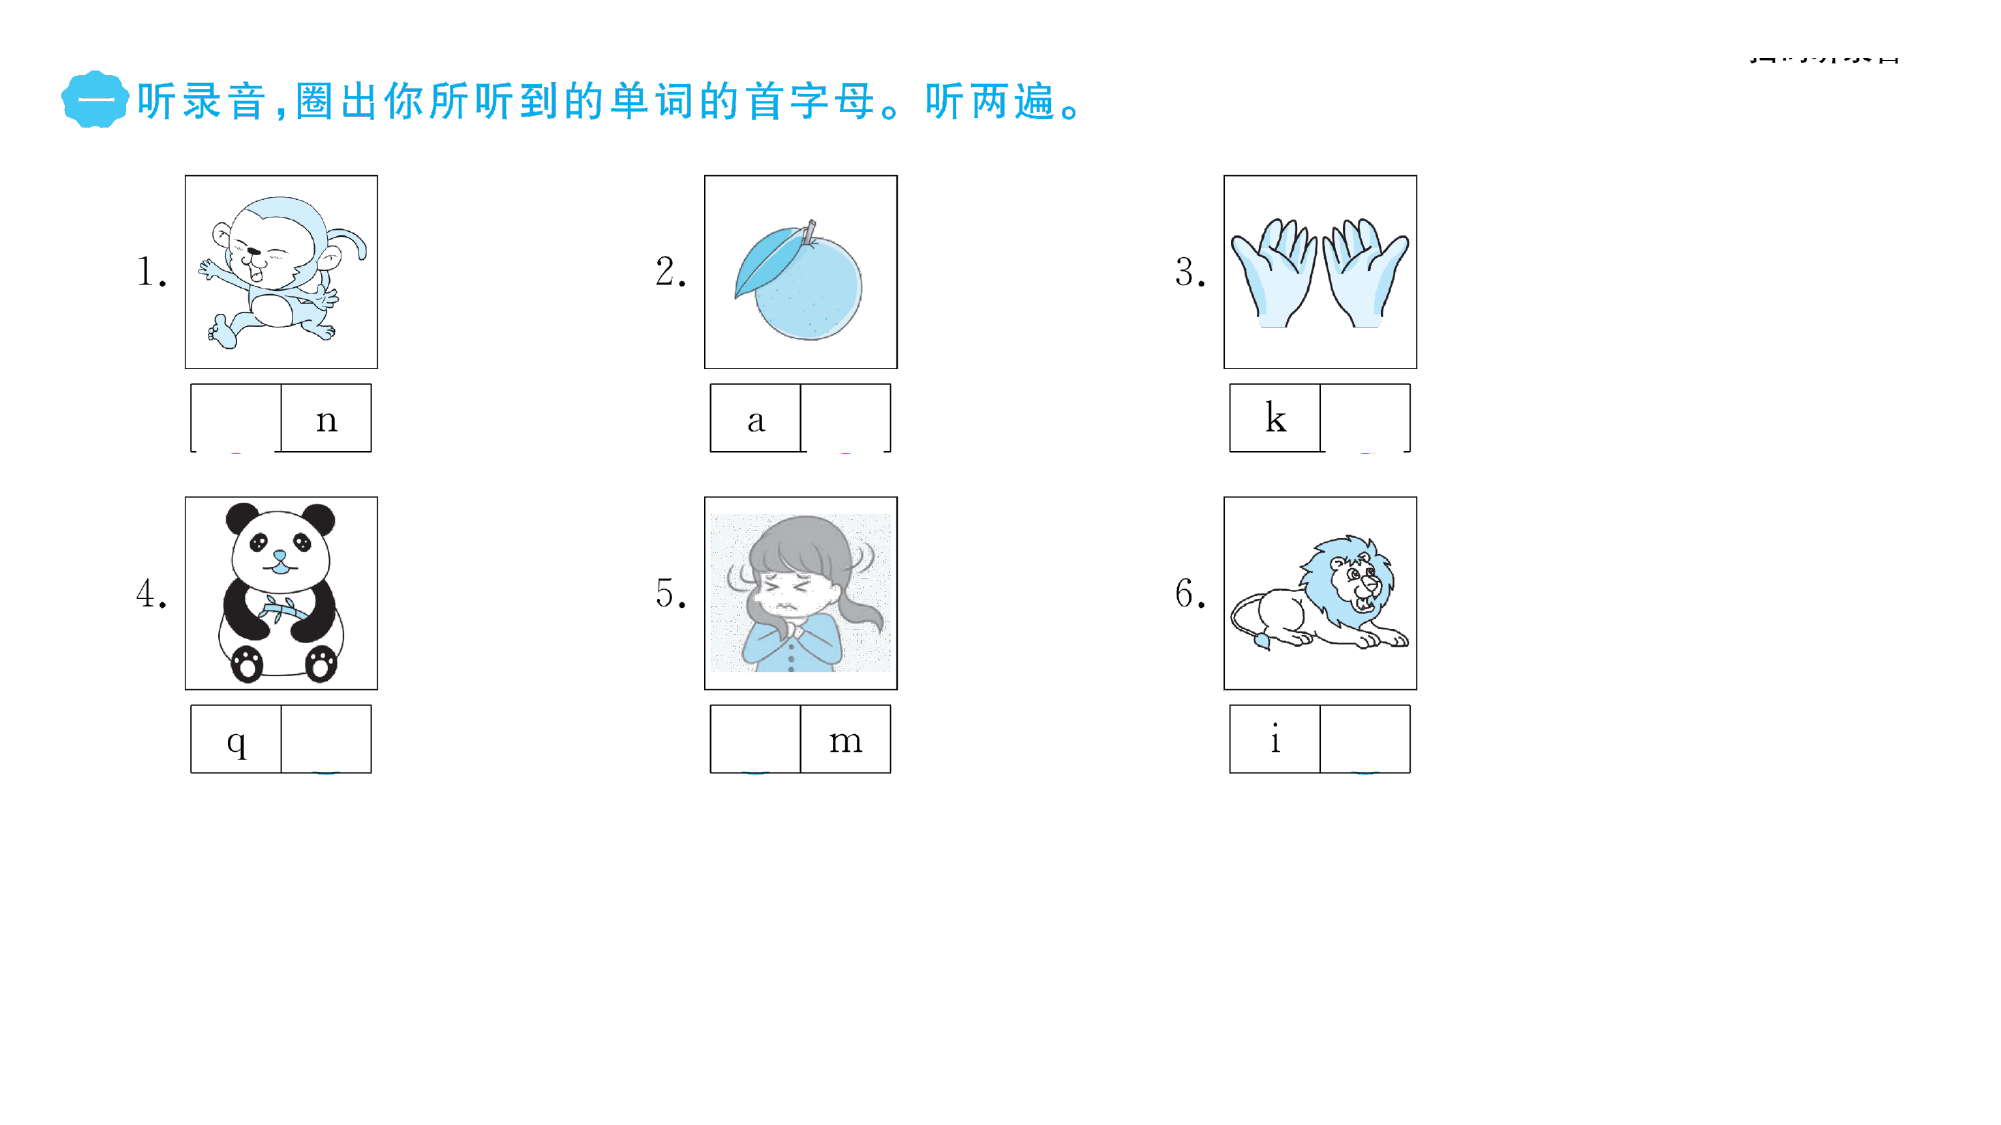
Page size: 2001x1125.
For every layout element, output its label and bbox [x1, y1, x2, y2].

picture [58, 58, 1949, 796]
